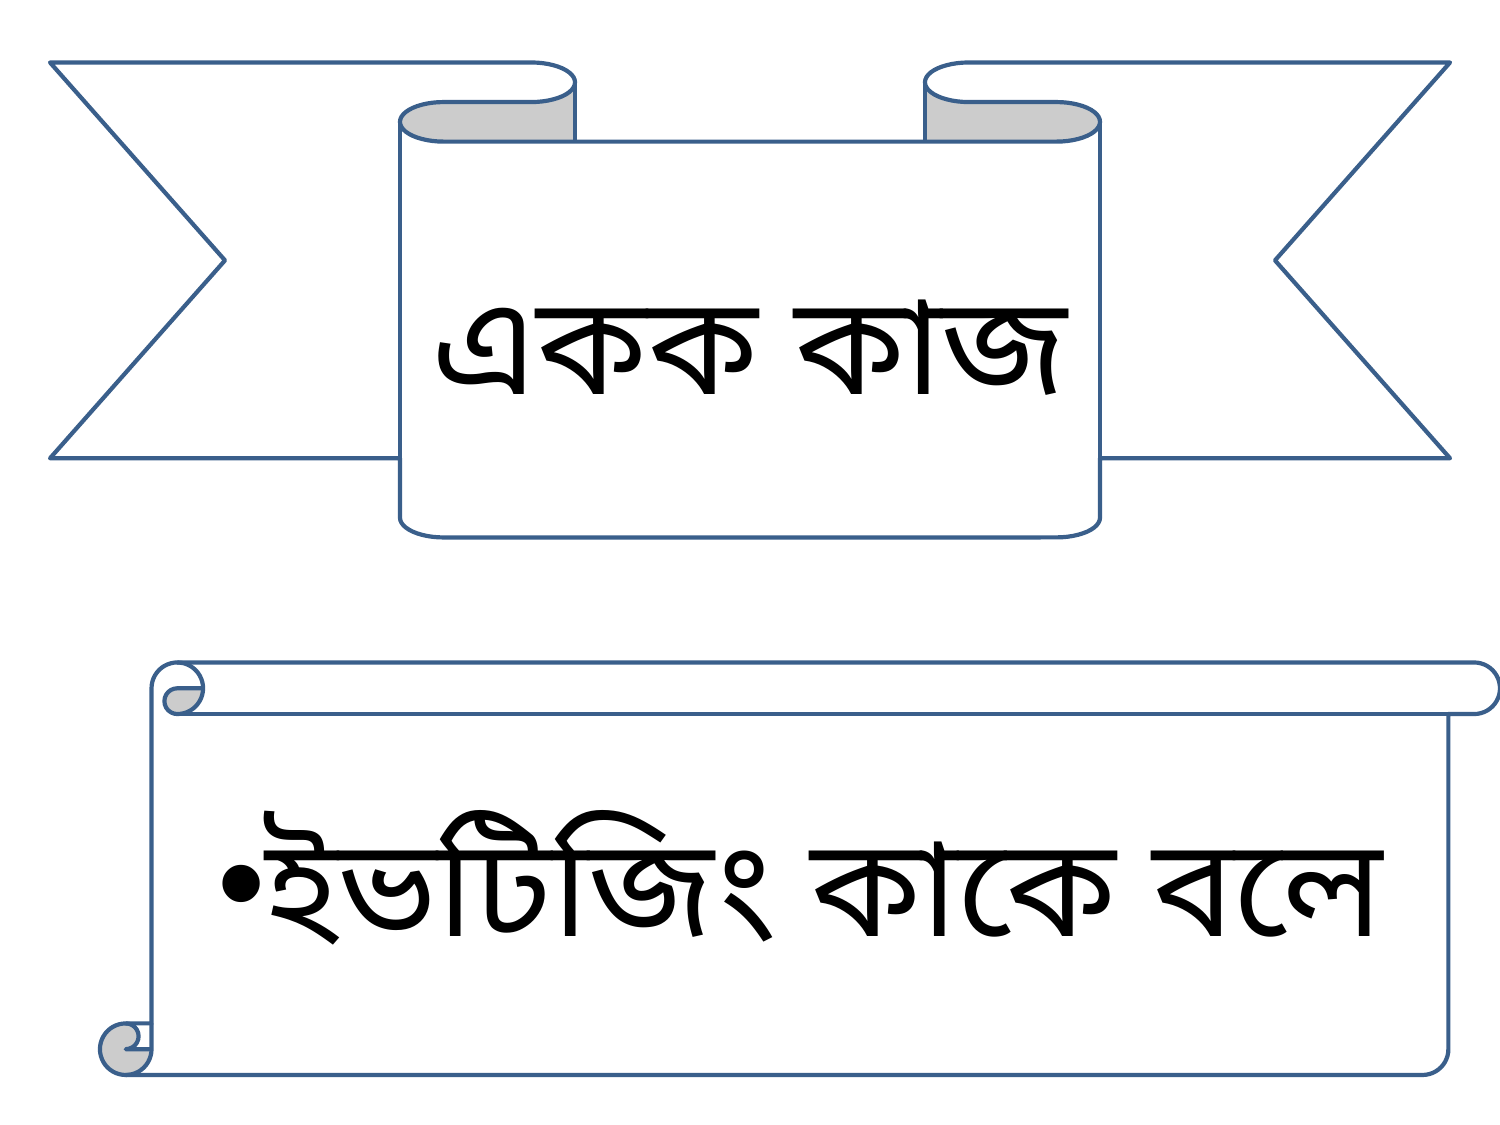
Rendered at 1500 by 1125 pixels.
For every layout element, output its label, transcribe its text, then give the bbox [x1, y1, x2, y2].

text_box ইভটিজিং কাকে বলে [97, 660, 1500, 1078]
text_box একক কাজ [48, 60, 1452, 540]
